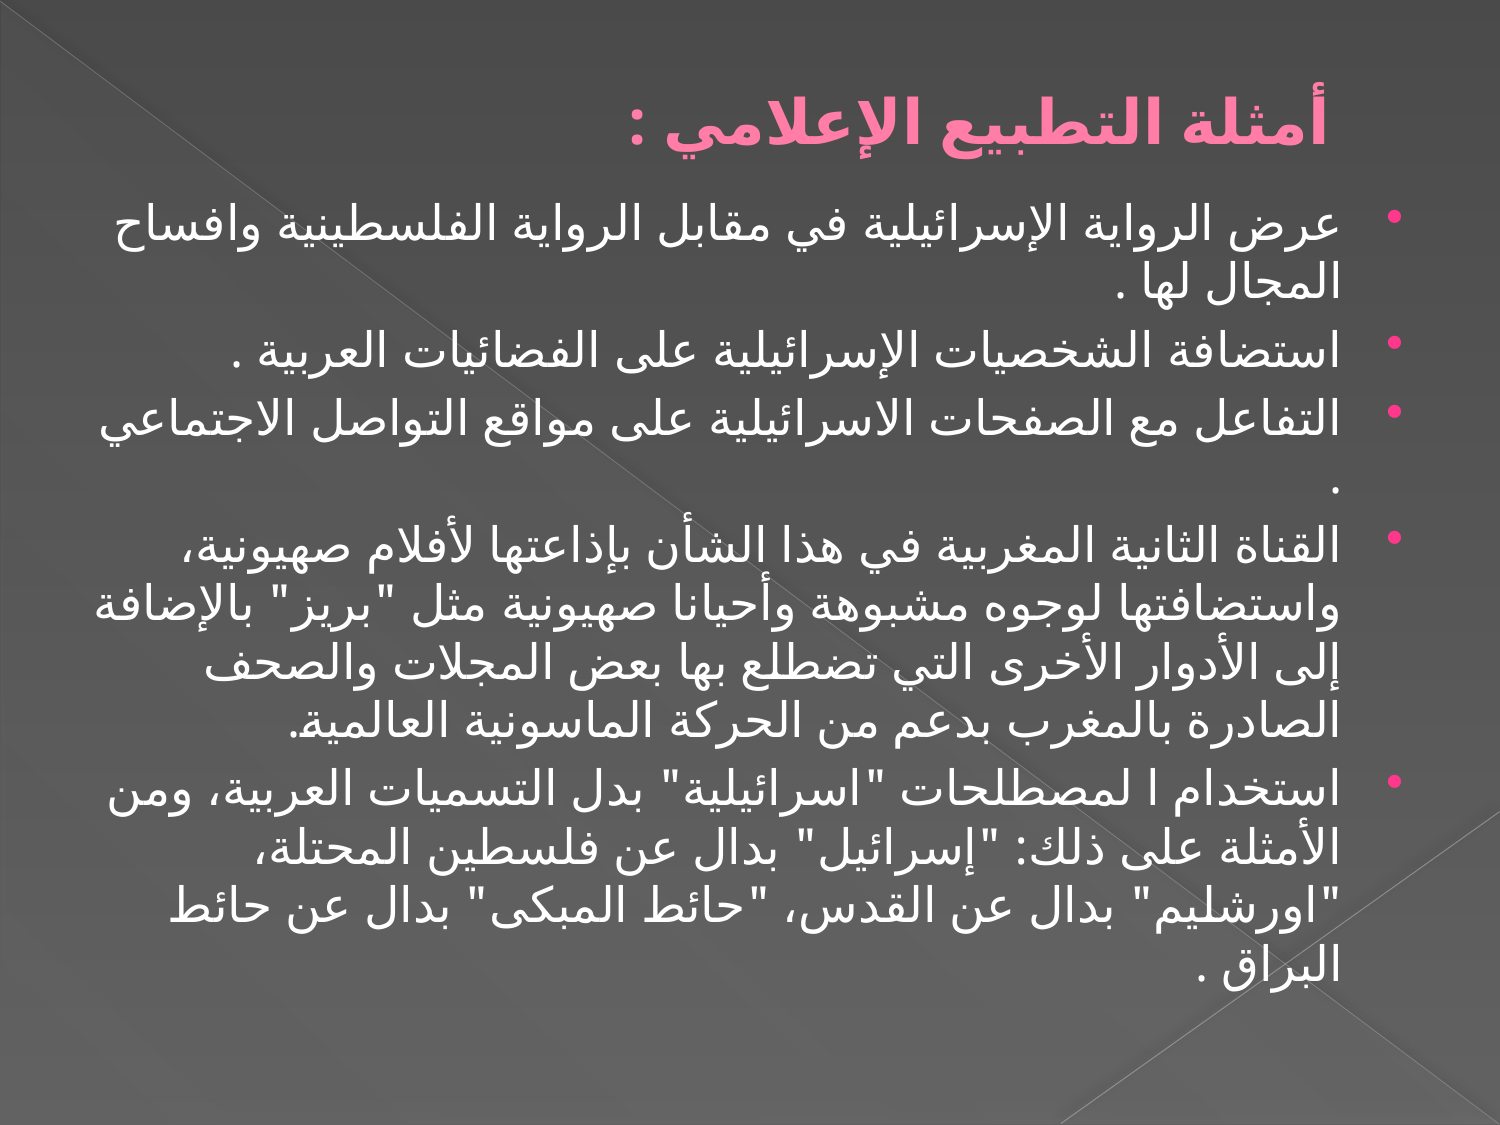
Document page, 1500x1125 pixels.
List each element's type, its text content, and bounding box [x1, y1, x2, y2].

title أمثلة التطبيع الإعلامي : [395, 43, 1425, 184]
list عرض الرواية الإسرائيلية في مقابل الرواية الفلسطينية وافساح المجال لها . استضافة الشخصيات الإسرائيلية على الفضائيات العربية . التفاعل مع الصفحات الاسرائيلية على مواقع التواصل الاجتماعي . القناة الثانية المغربية في هذا الشأن بإذاعتها لأفلام صهيونية، واستضافتها لوجوه مشبوهة وأحيانا صهيونية مثل "بريز" بالإضافة إلى الأدوار الأخرى التي تضطلع بها بعض المجلات والصحف الصادرة بالمغرب بدعم من الحركة الماسونية العالمية. استخدام ا لمصطلحات "اسرائيلية" بدل التسميات العربية، ومن الأمثلة على ذلك: "إسرائيل" بدال عن فلسطين المحتلة، "اورشليم" بدال عن القدس، "حائط المبكى" بدال عن حائط البراق . [75, 184, 1425, 1059]
